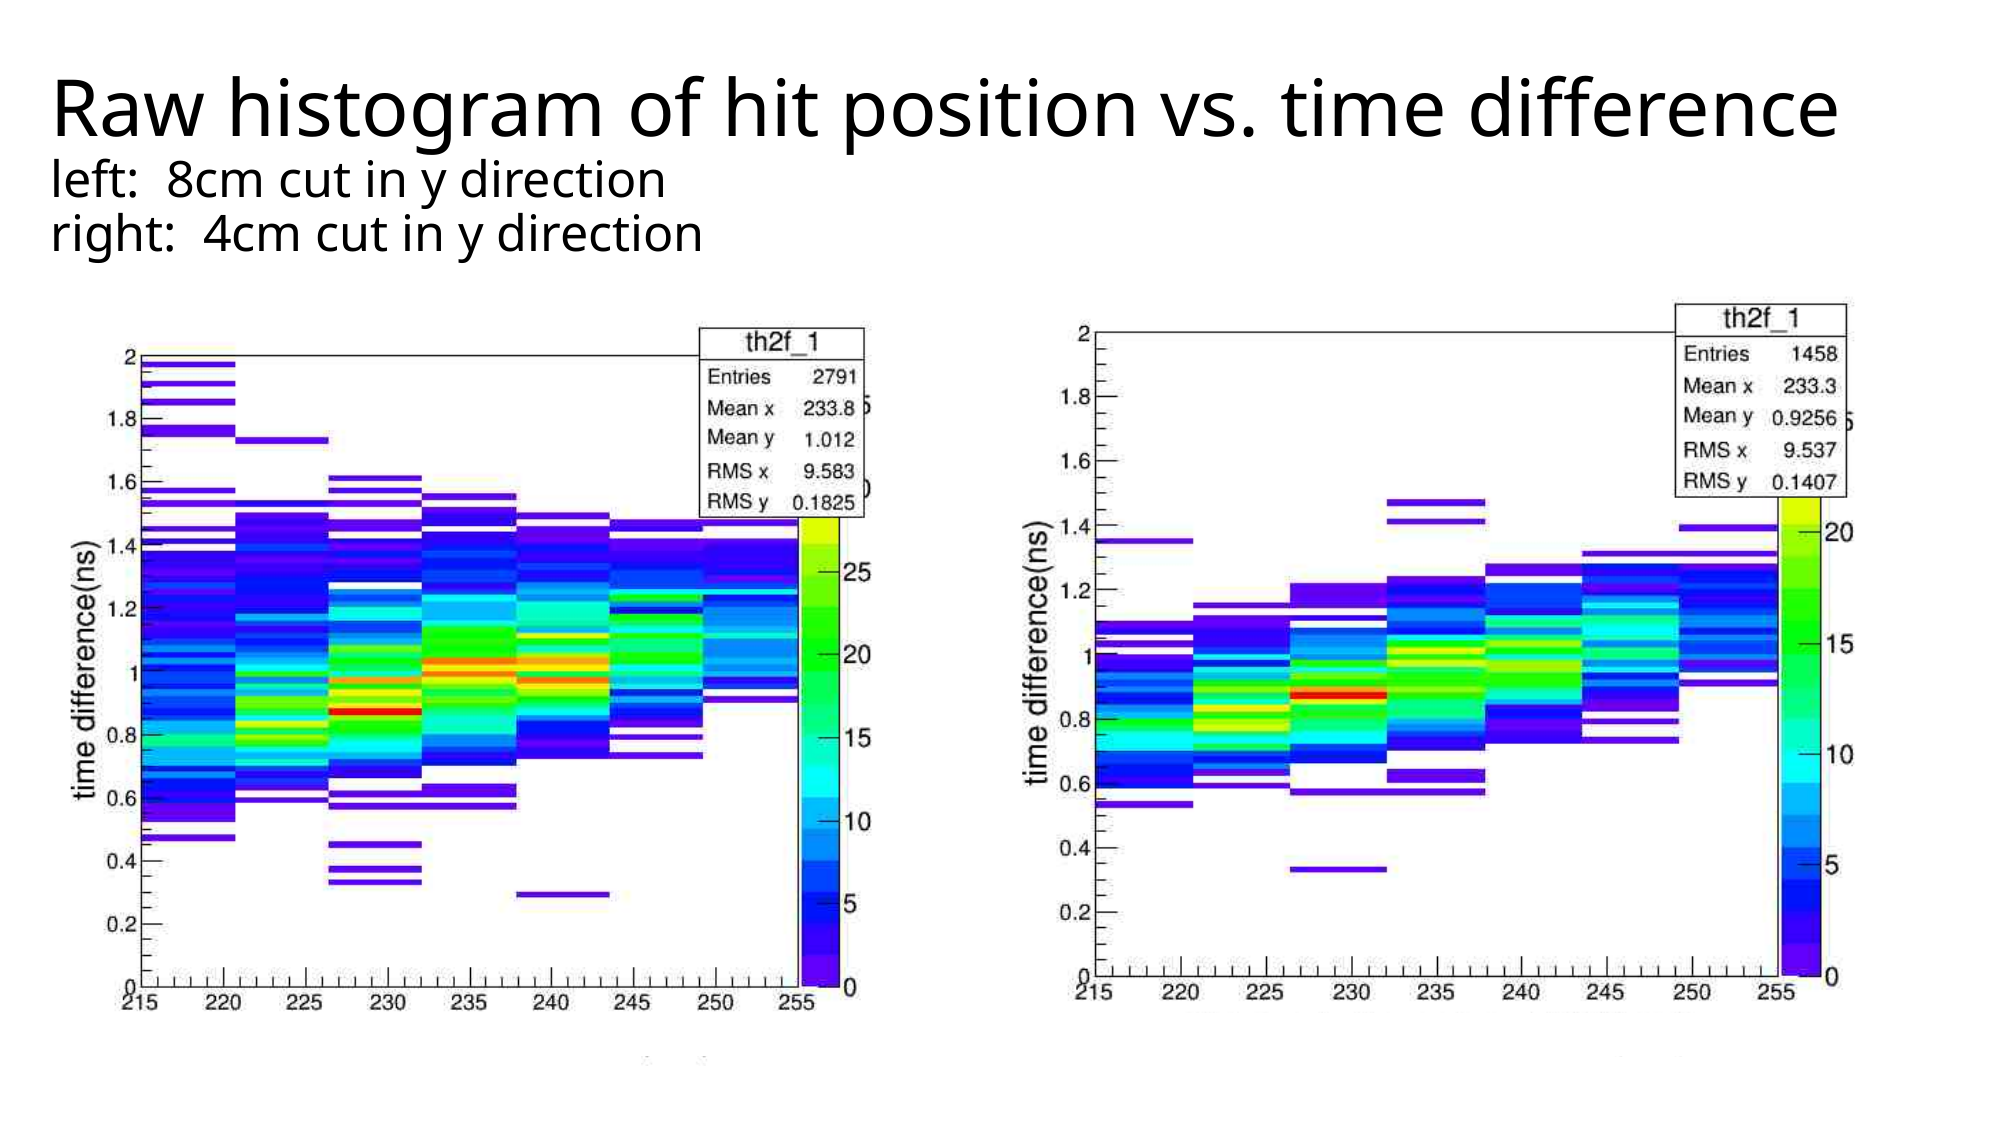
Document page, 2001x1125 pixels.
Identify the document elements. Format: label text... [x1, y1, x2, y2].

title Raw histogram of hit position vs. time difference left: 8cm cut in y direction right: 4cm cut in y direction [35, 18, 1863, 313]
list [60, 277, 880, 1066]
picture [1011, 252, 1863, 1057]
